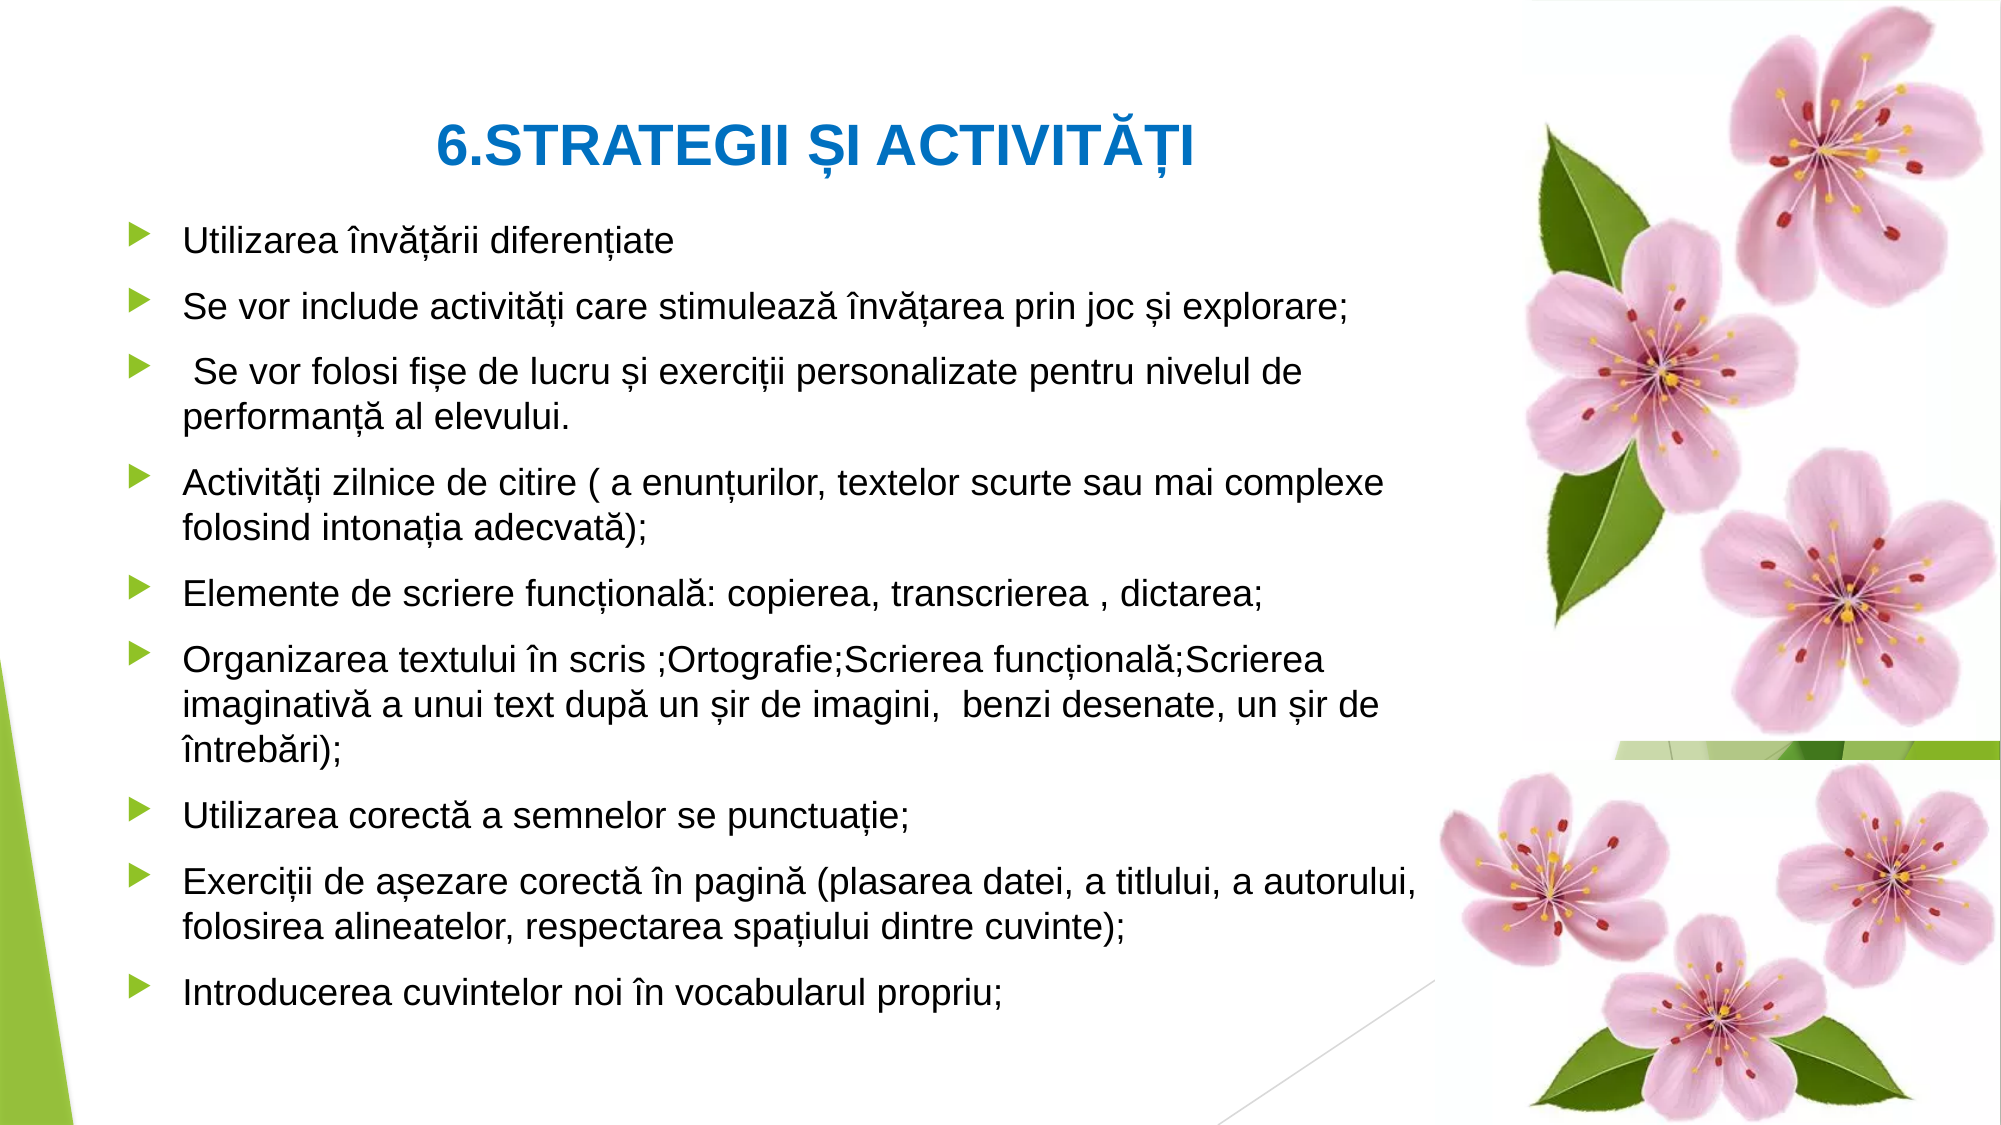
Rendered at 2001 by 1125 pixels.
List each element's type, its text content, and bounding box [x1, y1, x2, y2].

picture [1389, 0, 2000, 740]
list Utilizarea învățării diferențiate Se vor include activități care stimulează învățarea prin joc și explorare; Se vor folosi fișe de lucru și exerciții personalizate pentru nivelul de performanță al elevului. Activități zilnice de citire ( a enunțurilor, textelor scurte sau mai complexe folosind intonația adecvată); Elemente de scriere funcțională: copierea, transcrierea , dictarea; Organizarea textului în scris ;Ortografie;Scrierea funcțională;Scrierea imaginativă a unui text după un șir de imagini, benzi desenate, un șir de întrebări); Utilizarea corectă a semnelor se punctuație; Exerciții de așezare corectă în pagină (plasarea datei, a titlului, a autorului, folosirea alineatelor, respectarea spațiului dintre cuvinte); Introducerea cuvintelor noi în vocabularul propriu; [111, 208, 1522, 1029]
picture [1434, 760, 2000, 1125]
title 6.STRATEGII ȘI ACTIVITĂȚI [111, 99, 1522, 208]
